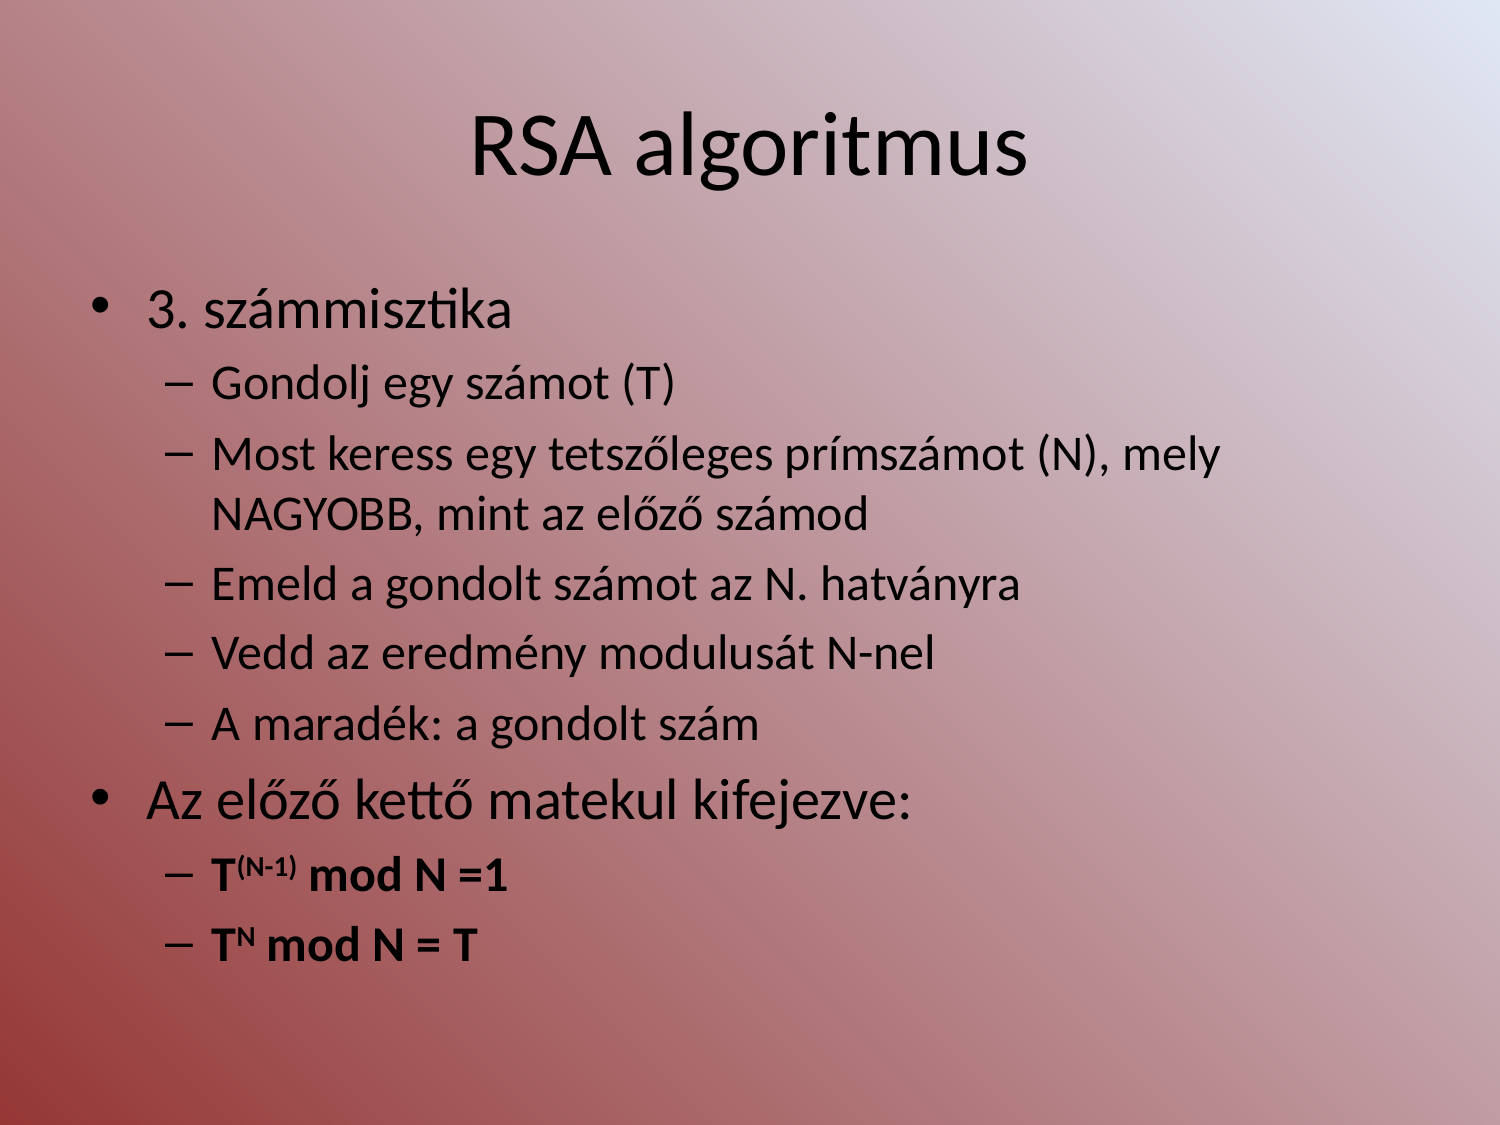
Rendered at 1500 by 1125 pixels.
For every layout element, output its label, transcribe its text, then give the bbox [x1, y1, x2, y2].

list 3. számmisztika Gondolj egy számot (T) Most keress egy tetszőleges prímszámot (N), mely NAGYOBB, mint az előző számod Emeld a gondolt számot az N. hatványra Vedd az eredmény modulusát N-nel A maradék: a gondolt szám Az előző kettő matekul kifejezve: T(N-1) mod N =1 TN mod N = T [75, 262, 1425, 1005]
title RSA algoritmus [75, 45, 1425, 233]
